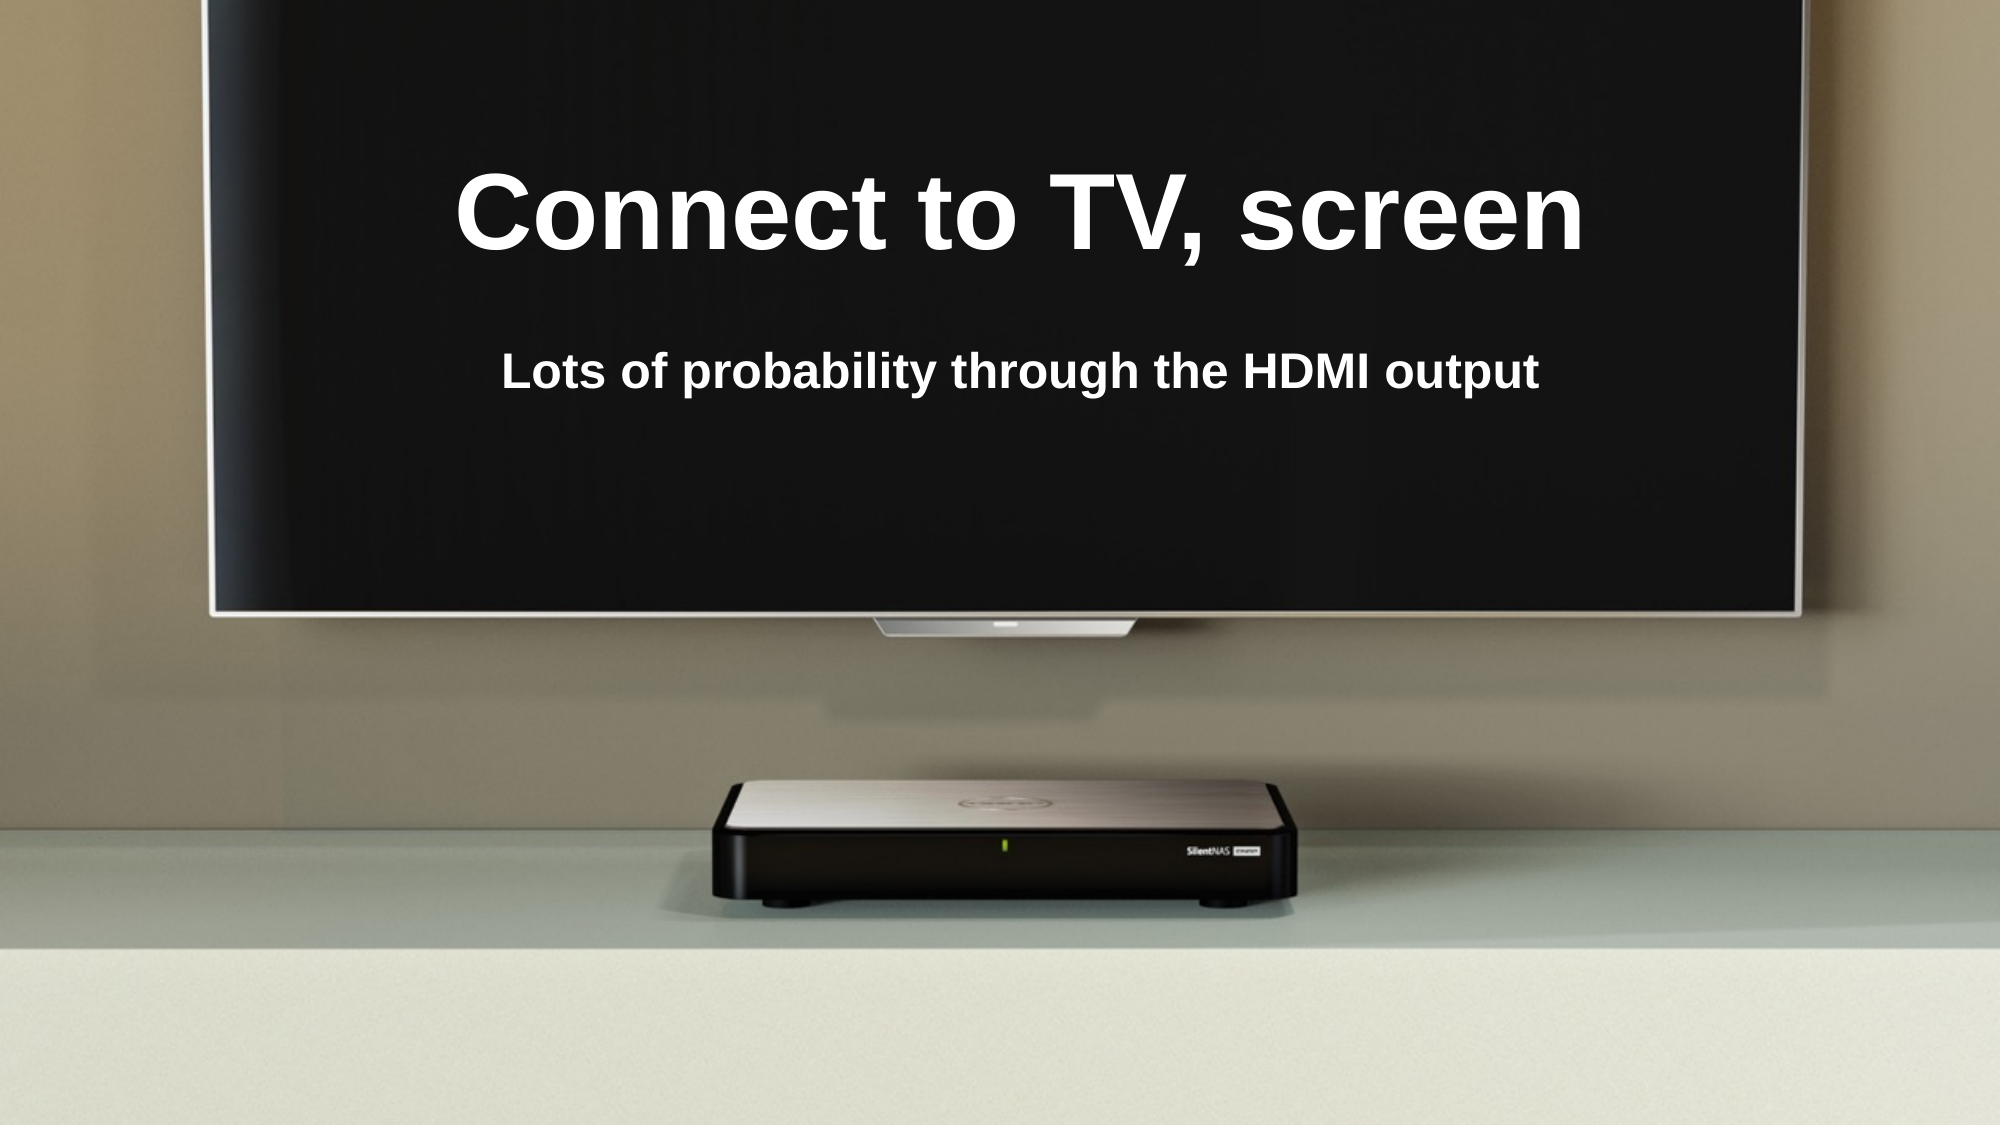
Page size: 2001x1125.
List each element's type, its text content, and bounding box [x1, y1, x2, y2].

text_box Lots of probability through the HDMI output [461, 331, 1580, 407]
text_box Connect to TV, screen [372, 133, 1670, 279]
picture [0, 0, 2000, 1125]
